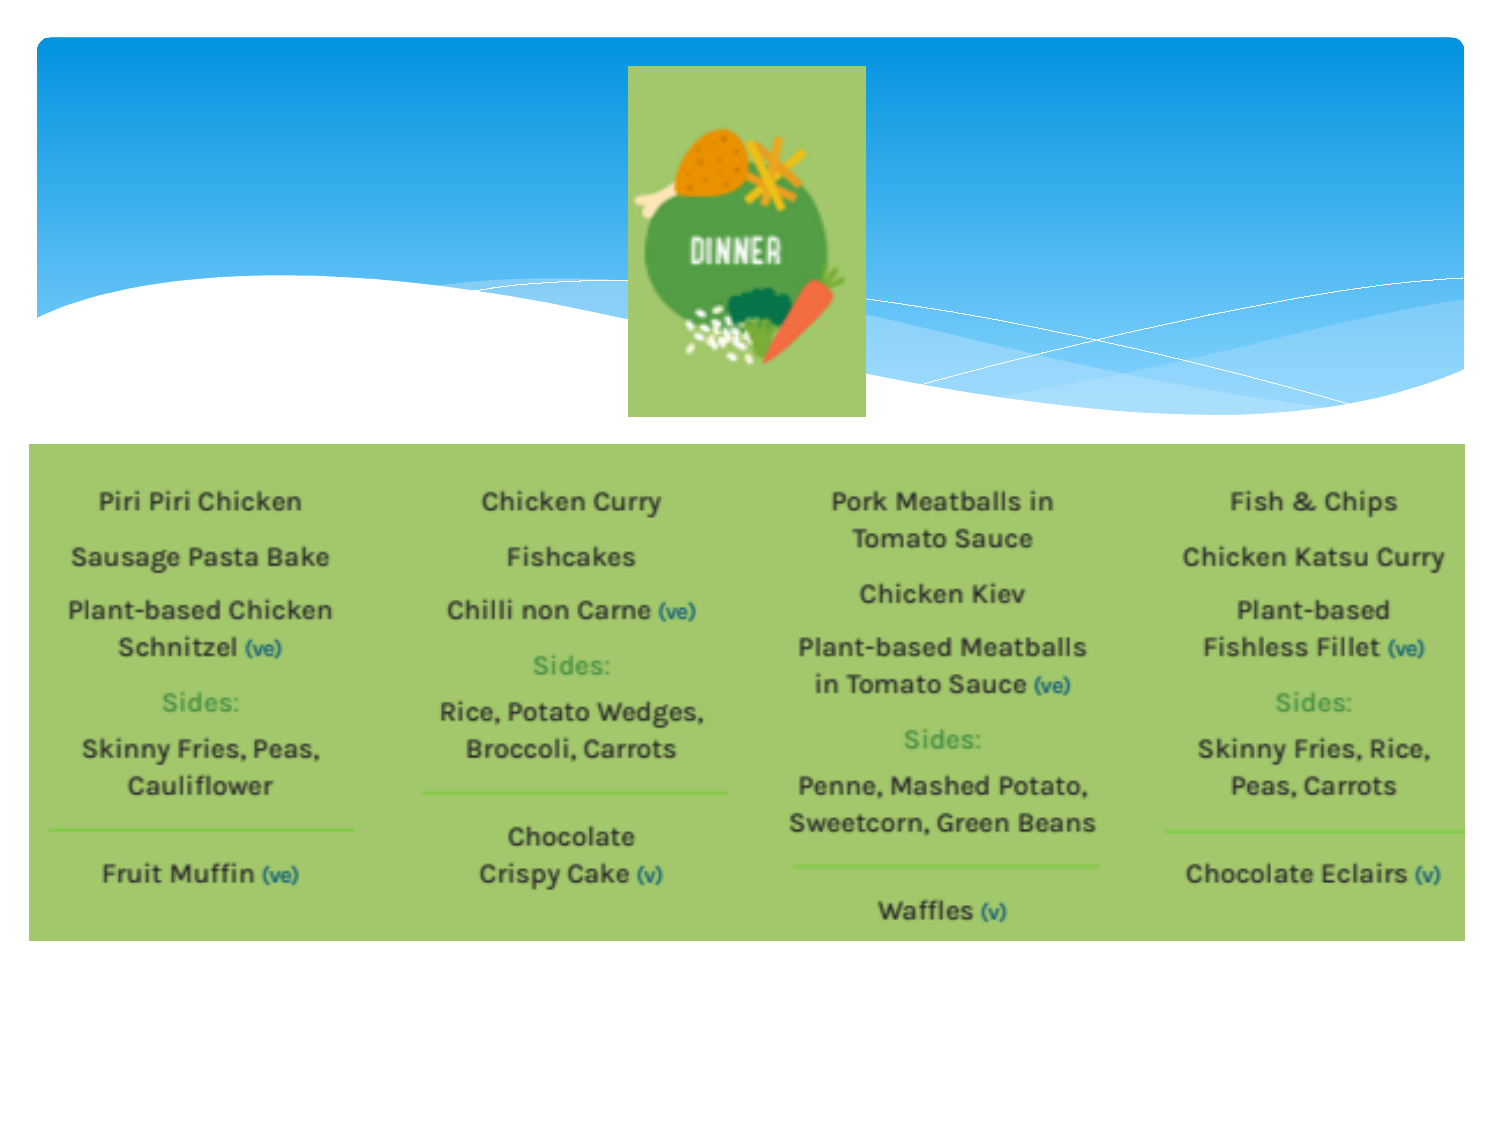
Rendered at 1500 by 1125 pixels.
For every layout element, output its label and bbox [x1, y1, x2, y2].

picture [29, 444, 1465, 941]
picture [628, 67, 866, 417]
